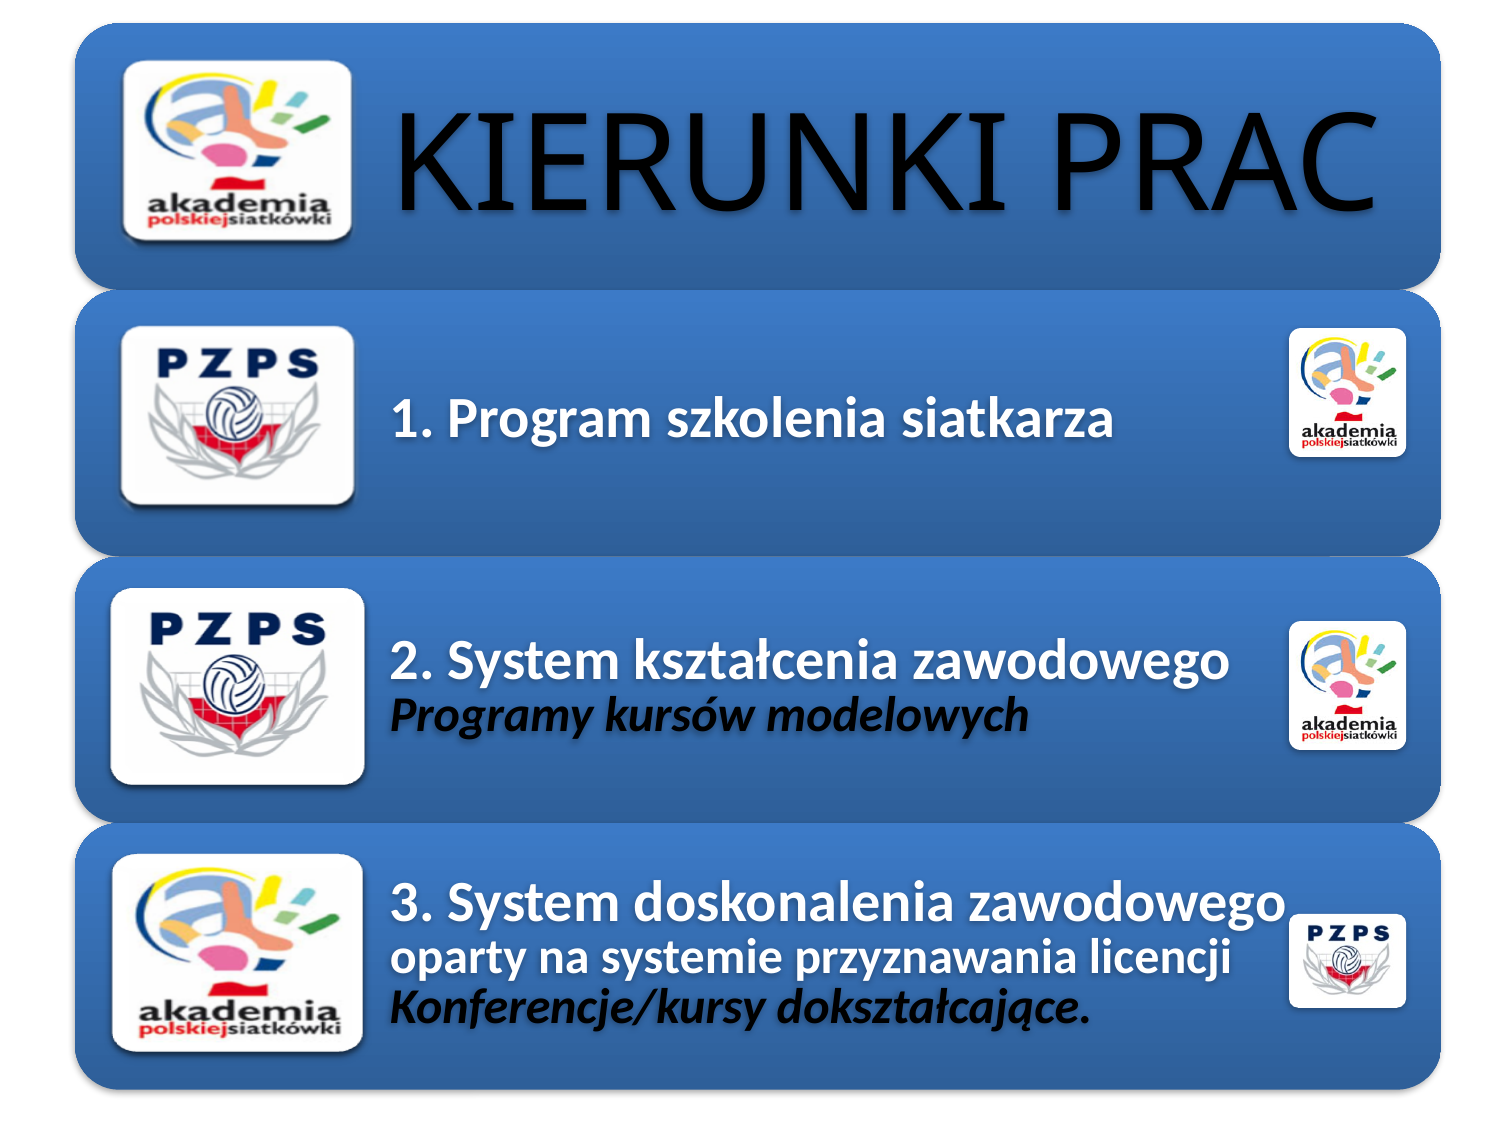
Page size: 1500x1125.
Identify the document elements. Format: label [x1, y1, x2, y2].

list [74, 23, 1442, 1091]
